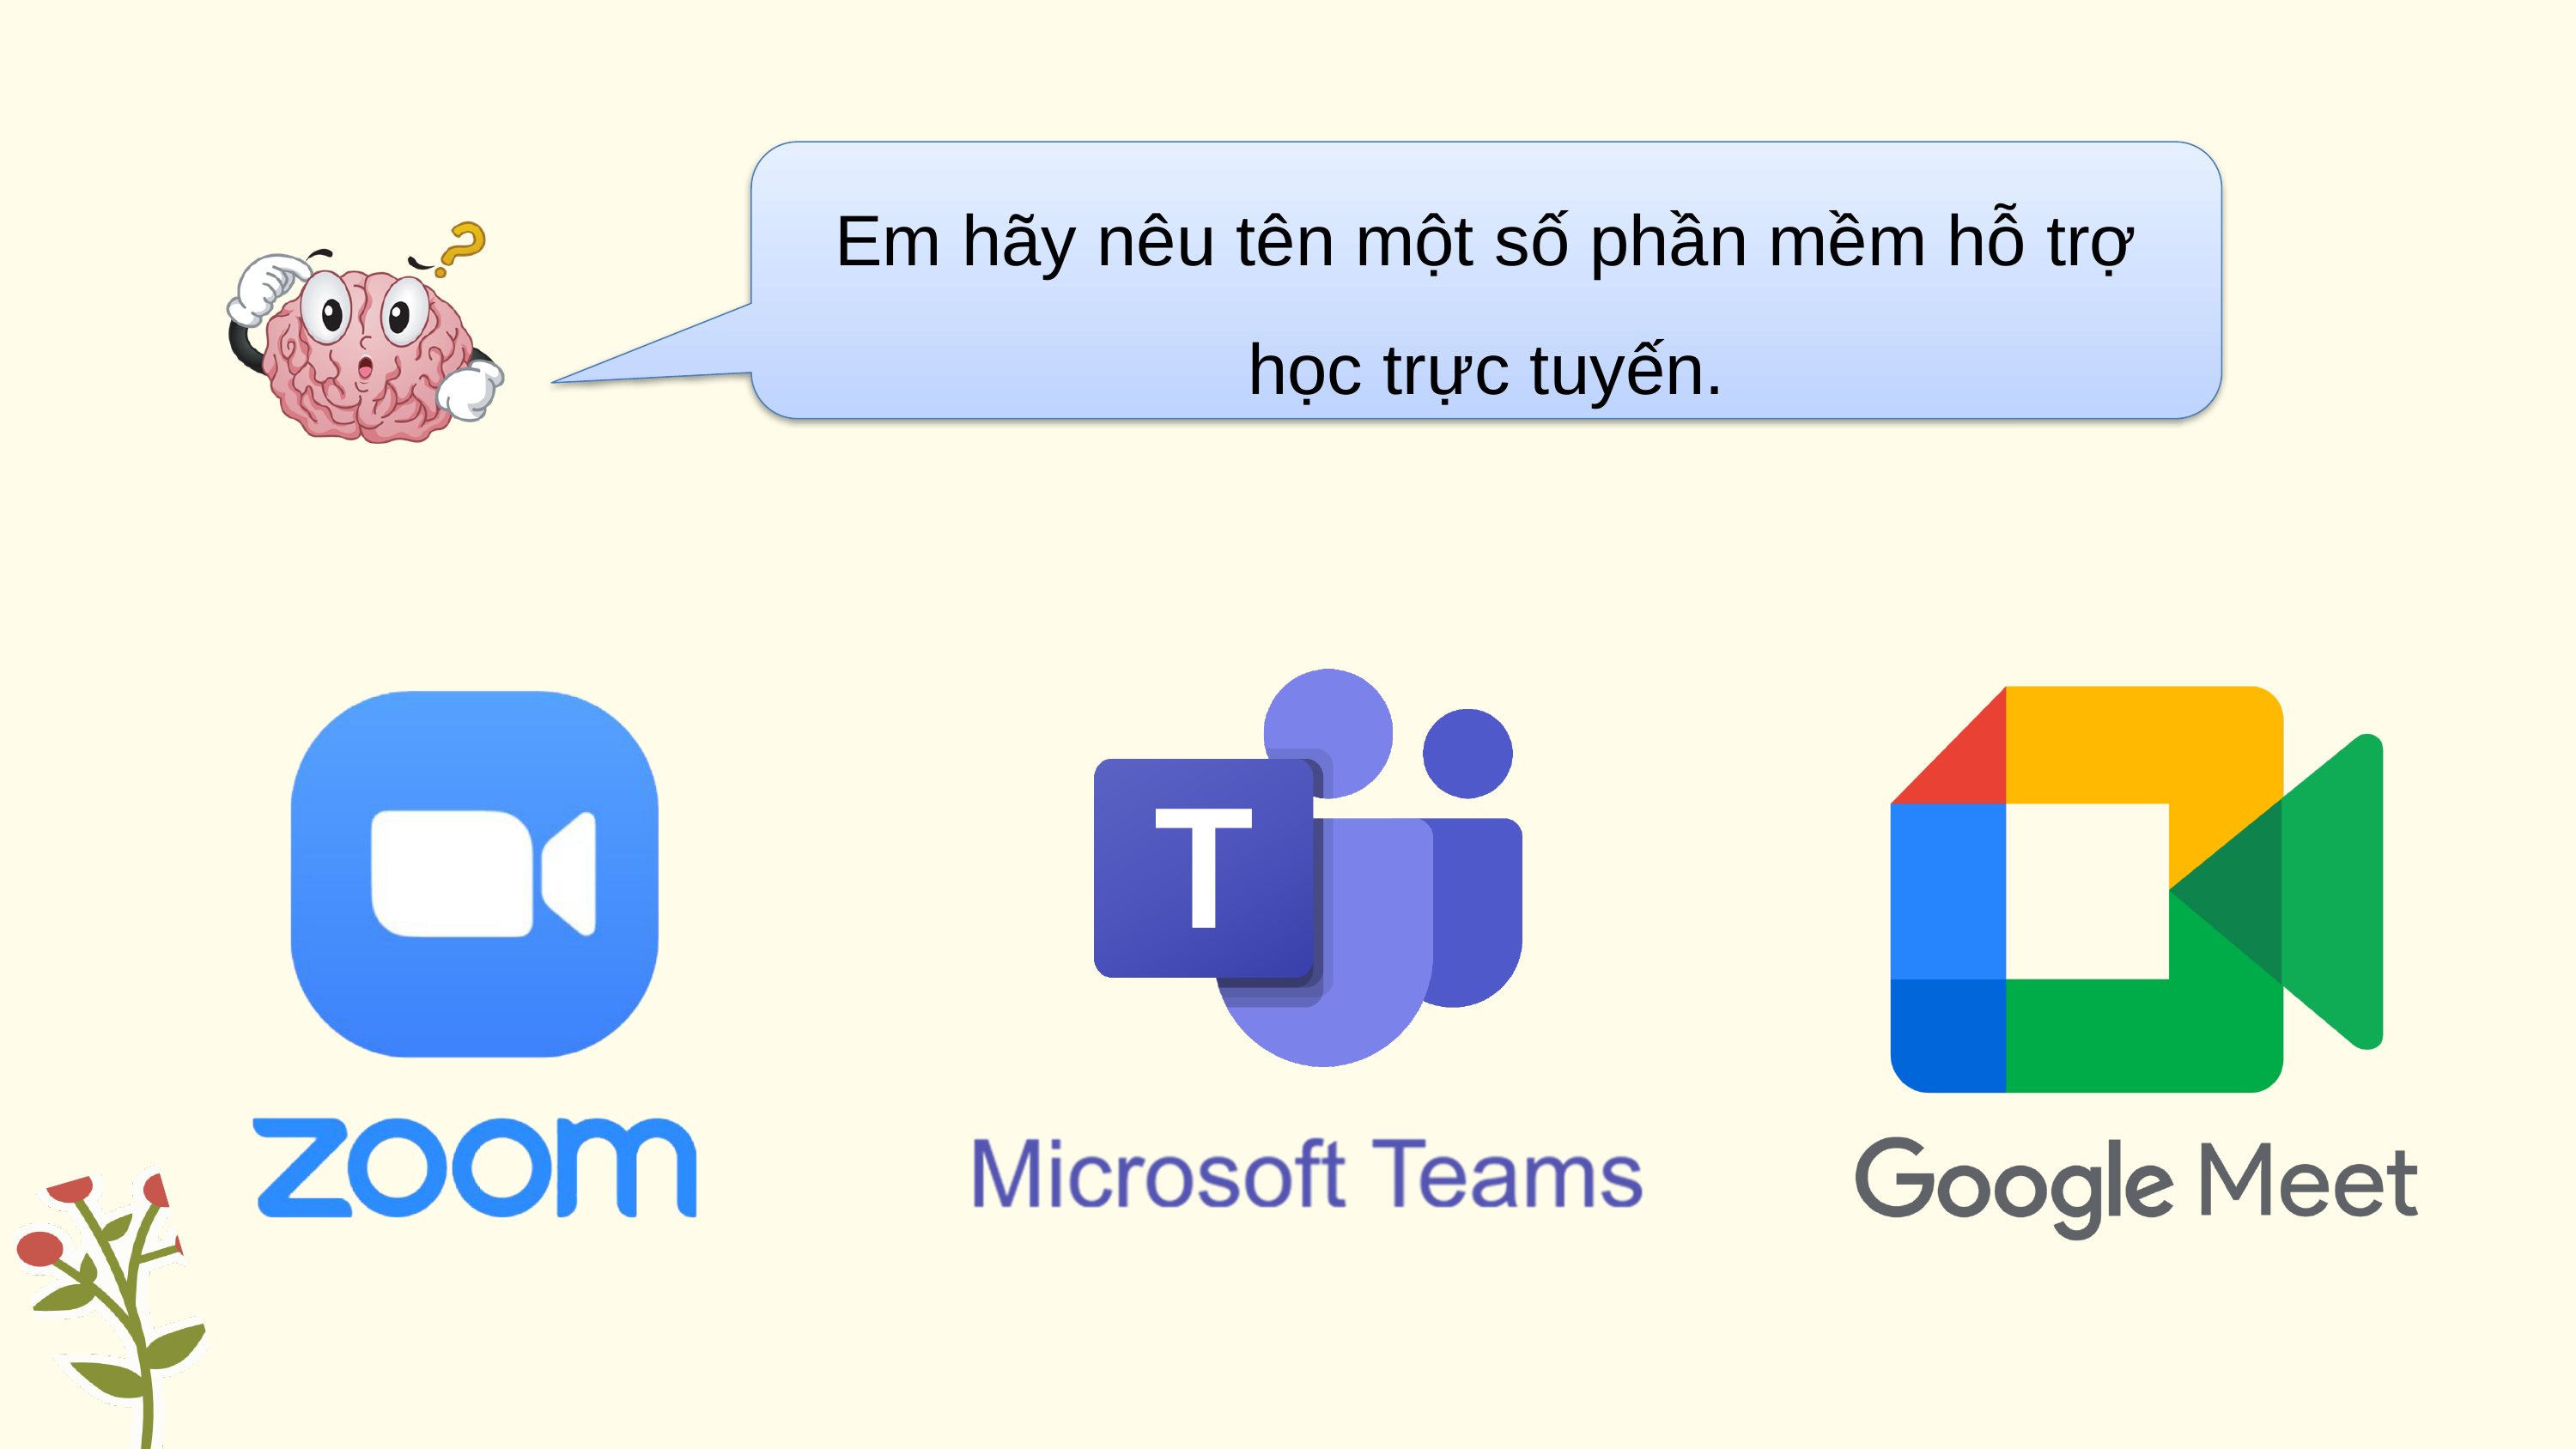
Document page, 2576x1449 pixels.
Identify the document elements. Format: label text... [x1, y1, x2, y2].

text_box [2, 1172, 237, 1449]
picture [106, 605, 842, 1305]
picture [225, 219, 505, 444]
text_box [947, 669, 1669, 1252]
picture [1814, 674, 2470, 1257]
text_box Em hãy nêu tên một số phần mềm hỗ trợ học trực tuyến. [550, 141, 2223, 420]
